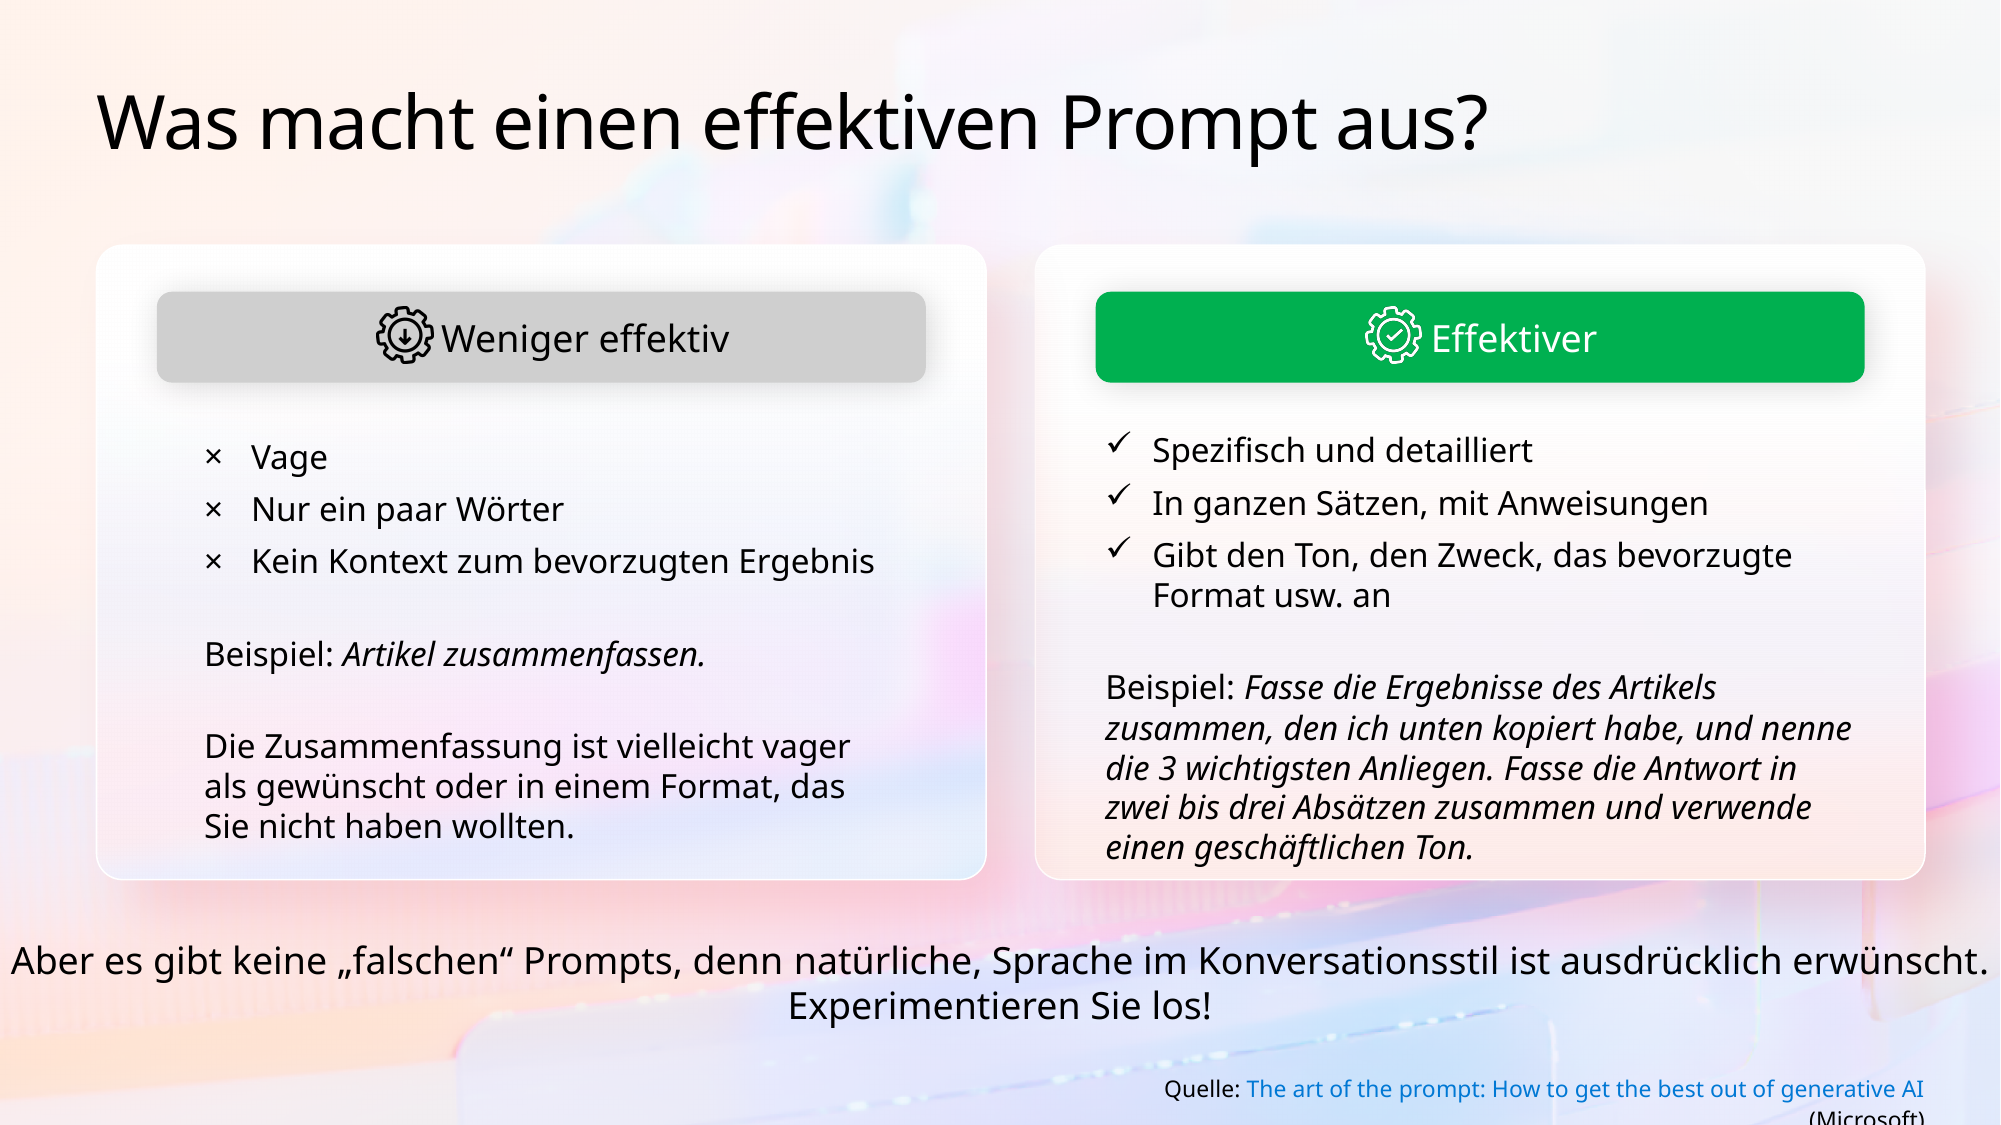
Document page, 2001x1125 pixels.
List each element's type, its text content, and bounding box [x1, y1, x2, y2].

text_box Effektiver [1094, 290, 1866, 384]
text_box Vage Nur ein paar Wörter Kein Kontext zum bevorzugten Ergebnis Beispiel: Artikel zusammenfassen. Die Zusammenfassung ist vielleicht vager als gewünscht oder in einem Format, das Sie nicht haben wollten. [189, 428, 894, 853]
text_box [1034, 244, 1926, 881]
picture [0, 0, 2001, 1125]
text_box [95, 244, 987, 881]
text_box Spezifisch und detailliert In ganzen Sätzen, mit Anweisungen Gibt den Ton, den Zweck, das bevorzugte Format usw. an Beispiel: Fasse die Ergebnisse des Artikels zusammen, den ich unten kopiert habe, und nenne die 3 wichtigsten Anliegen. Fasse die Antwort in zwei bis drei Absätzen zusammen und verwende einen geschäftlichen Ton. [1090, 422, 1874, 874]
text_box Was macht einen effektiven Prompt aus? [96, 74, 1904, 165]
text_box Aber es gibt keine „falschen“ Prompts, denn natürliche, Sprache im Konversationsstil ist ausdrücklich erwünscht. Experimentieren Sie los! [0, 936, 2000, 1027]
text_box Weniger effektiv [156, 290, 927, 384]
text_box Quelle: The art of the prompt: How to get the best out of generative AI (Microsoft) [1072, 1074, 1925, 1125]
